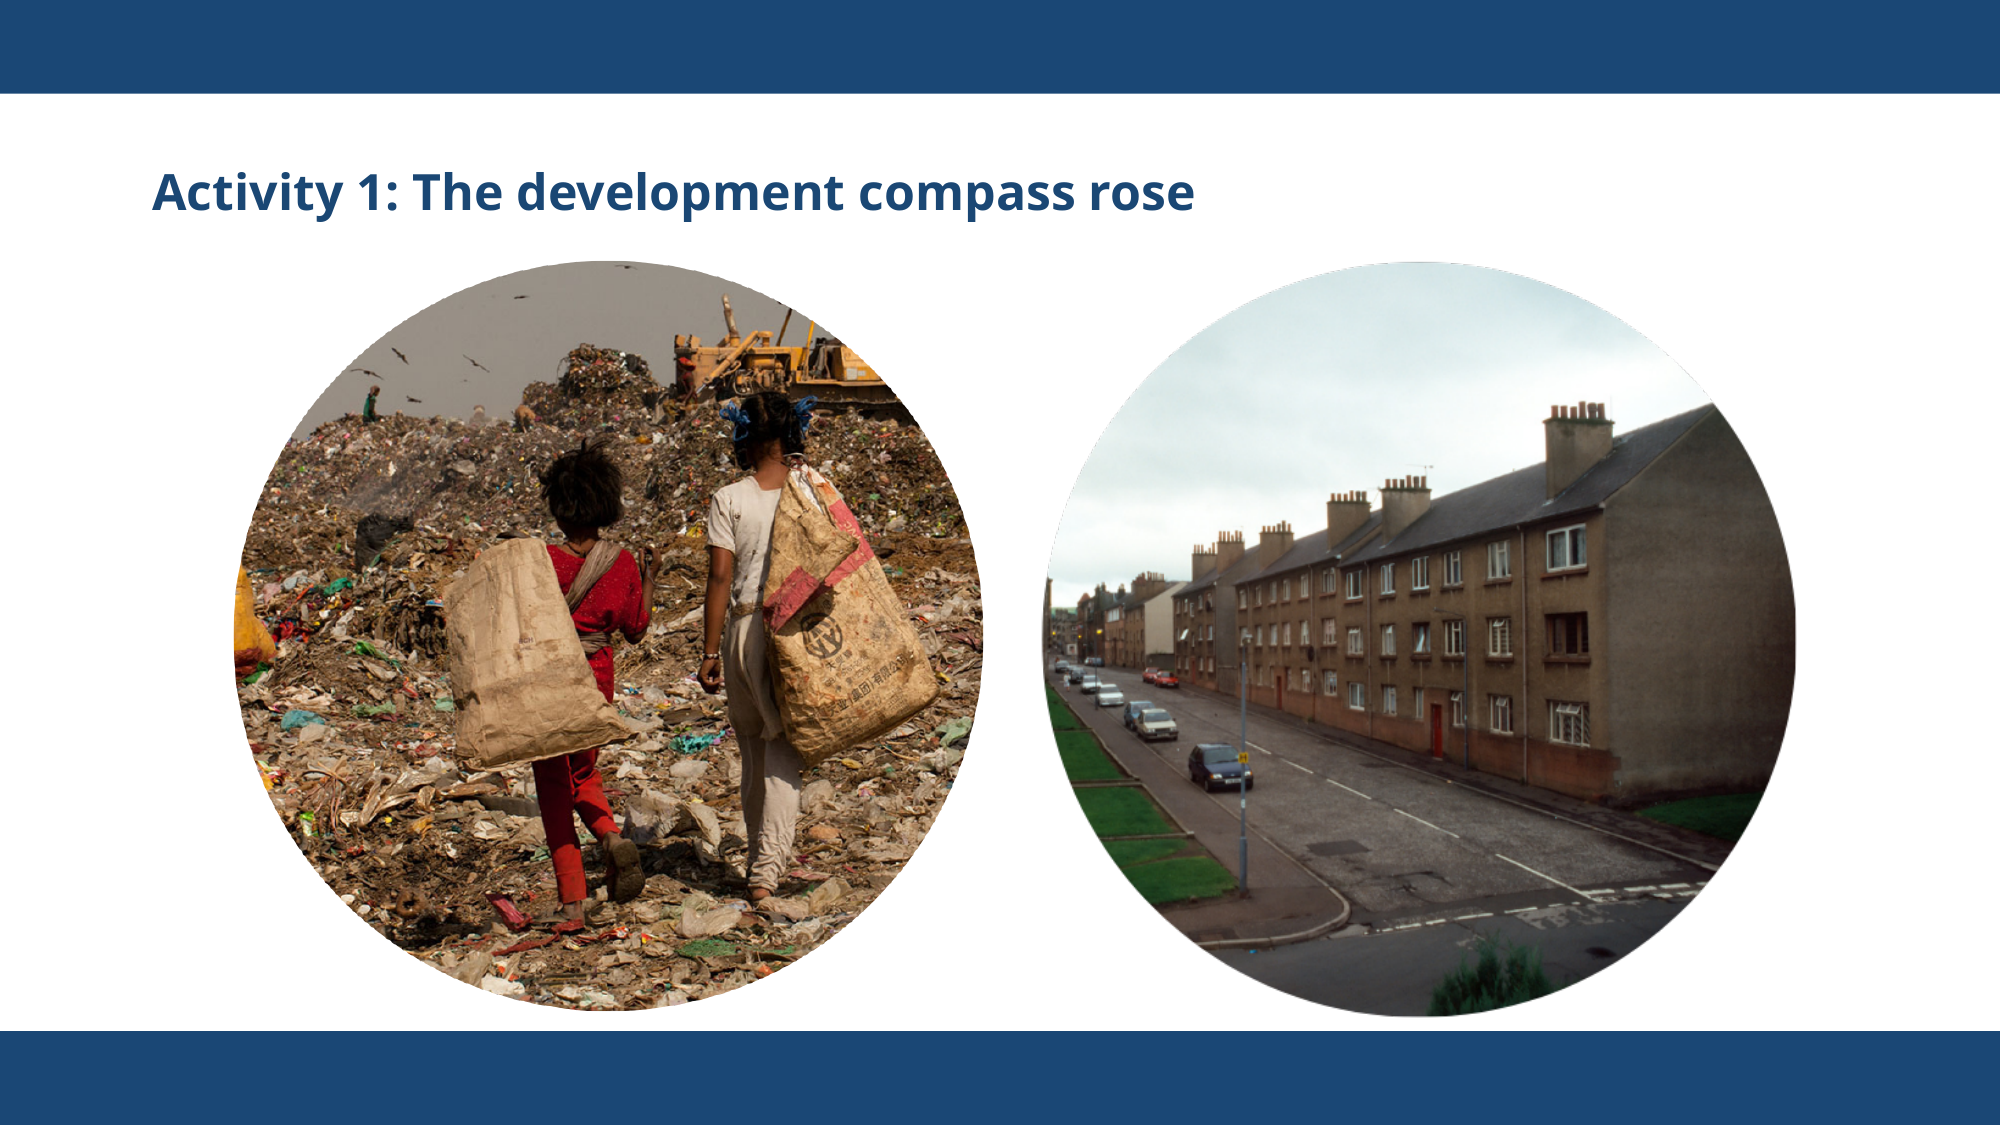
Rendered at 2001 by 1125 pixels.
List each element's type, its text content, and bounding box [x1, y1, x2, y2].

text_box Activity 1: The development compass rose [137, 95, 1863, 254]
picture [0, 173, 2000, 1066]
text_box [0, 0, 2000, 95]
text_box [0, 1030, 2000, 1125]
